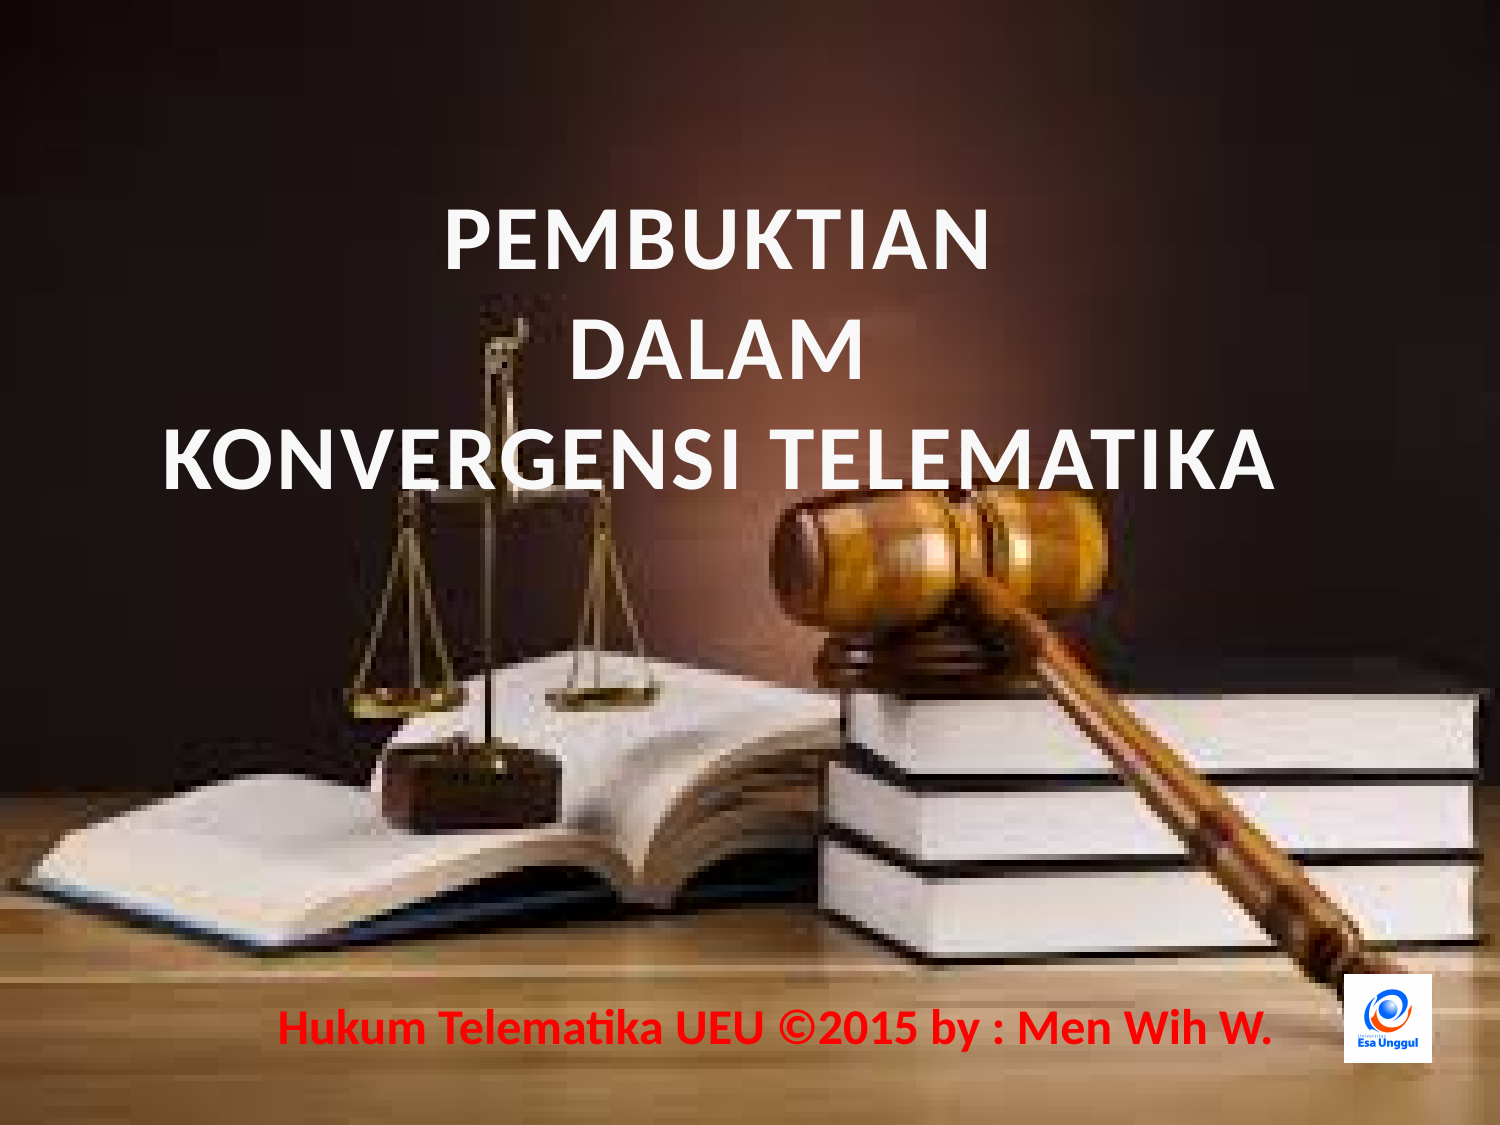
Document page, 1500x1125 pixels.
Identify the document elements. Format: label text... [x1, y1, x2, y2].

picture [1344, 973, 1433, 1063]
title PEMBUKTIAN DALAM KONVERGENSI TELEMATIKA [82, 222, 1357, 464]
text_box Hukum Telematika UEU ©2015 by : Men Wih W. [0, 961, 1470, 1087]
picture [0, 0, 1500, 1125]
